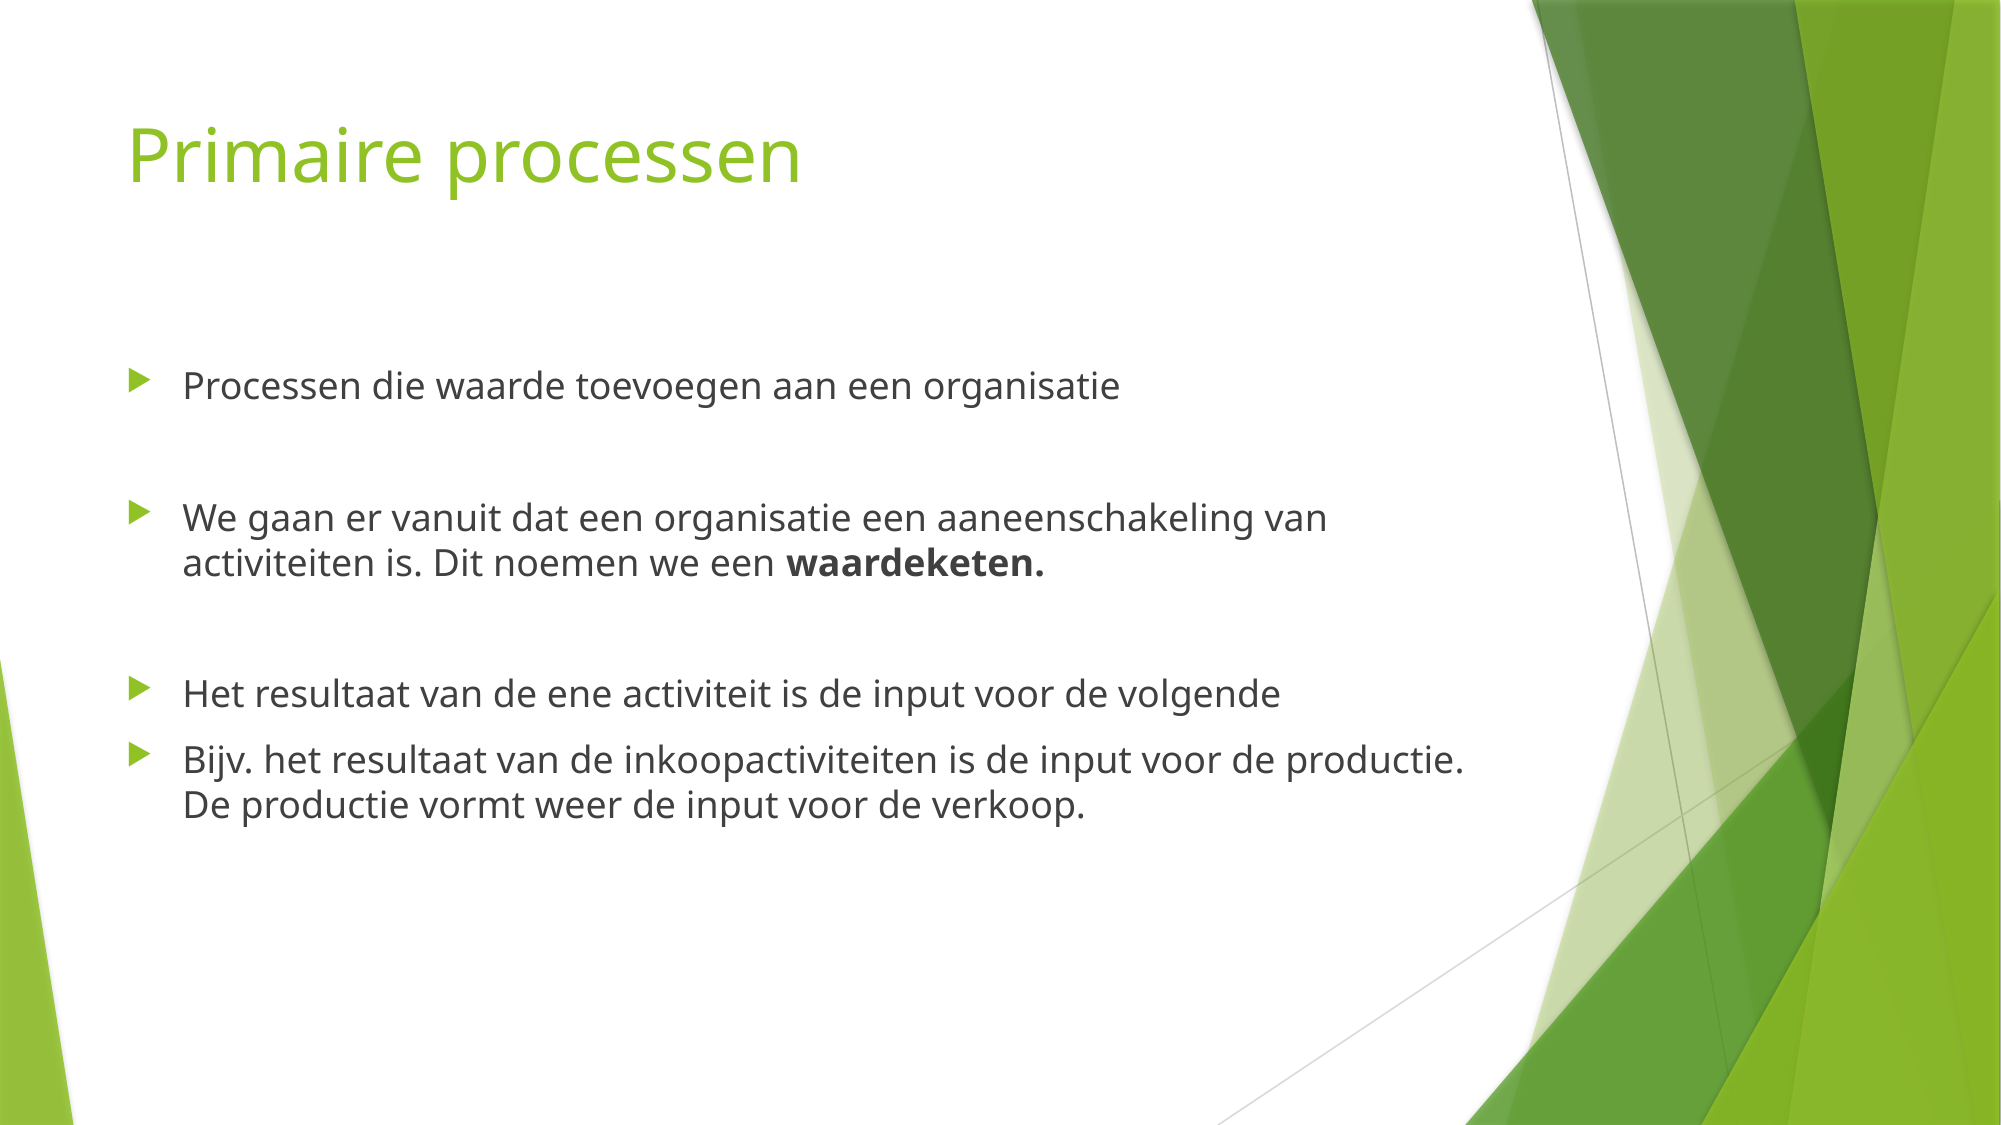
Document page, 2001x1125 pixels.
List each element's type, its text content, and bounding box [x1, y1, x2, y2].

title Primaire processen [111, 99, 1522, 317]
list Processen die waarde toevoegen aan een organisatie We gaan er vanuit dat een organisatie een aaneenschakeling van activiteiten is. Dit noemen we een waardeketen. Het resultaat van de ene activiteit is de input voor de volgende Bijv. het resultaat van de inkoopactiviteiten is de input voor de productie. De productie vormt weer de input voor de verkoop. [111, 354, 1522, 992]
